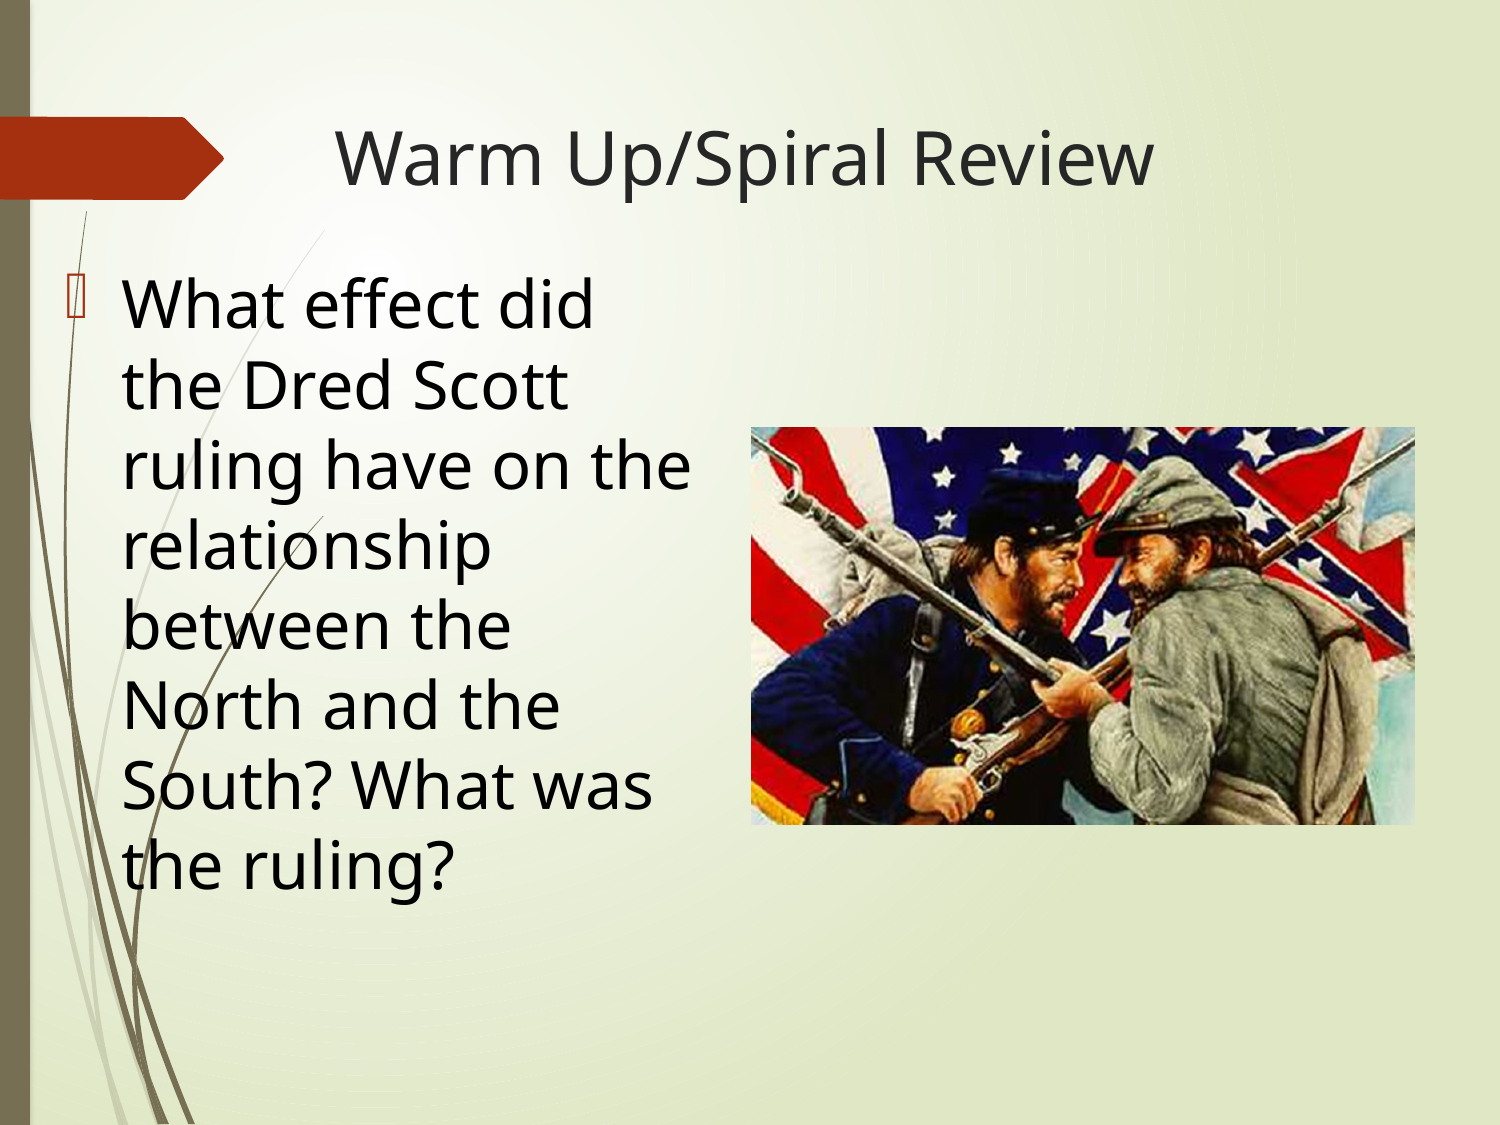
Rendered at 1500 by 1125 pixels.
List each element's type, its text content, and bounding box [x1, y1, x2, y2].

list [751, 426, 1415, 825]
list What effect did the Dred Scott ruling have on the relationship between the North and the South? What was the ruling? [50, 254, 713, 998]
title Warm Up/Spiral Review [319, 102, 1400, 313]
